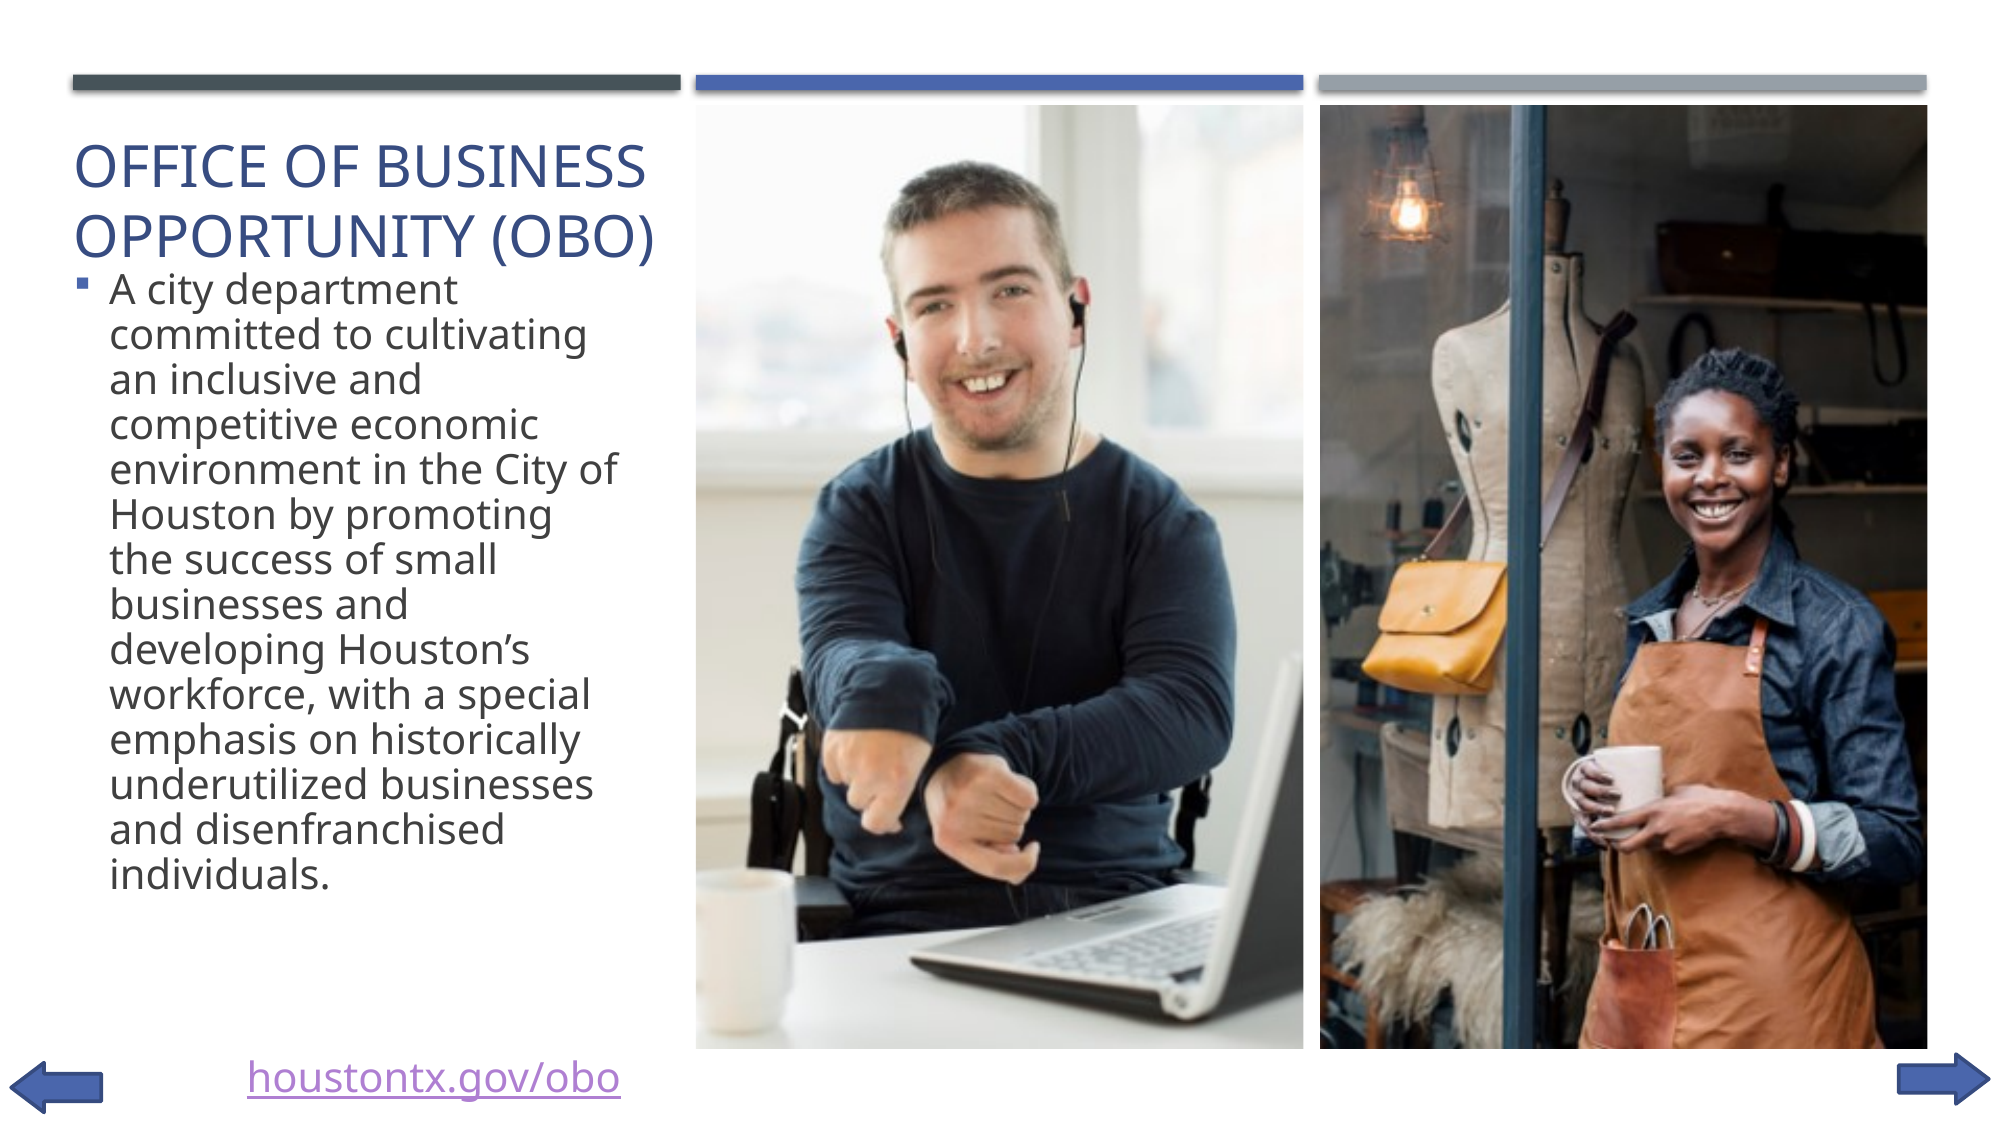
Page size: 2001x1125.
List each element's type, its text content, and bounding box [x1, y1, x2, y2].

picture [695, 104, 1304, 1049]
text_box [1896, 1052, 1991, 1106]
picture [1319, 104, 1928, 1049]
list A city department committed to cultivating an inclusive and competitive economic environment in the City of Houston by promoting the success of small businesses and developing Houston’s workforce, with a special emphasis on historically underutilized businesses and disenfranchised individuals. houstontx.gov/obo [58, 317, 636, 1055]
title OFFICE OF BUSINESS OPPORTUNITY (OBO) [58, 75, 681, 277]
text_box [9, 1060, 104, 1115]
